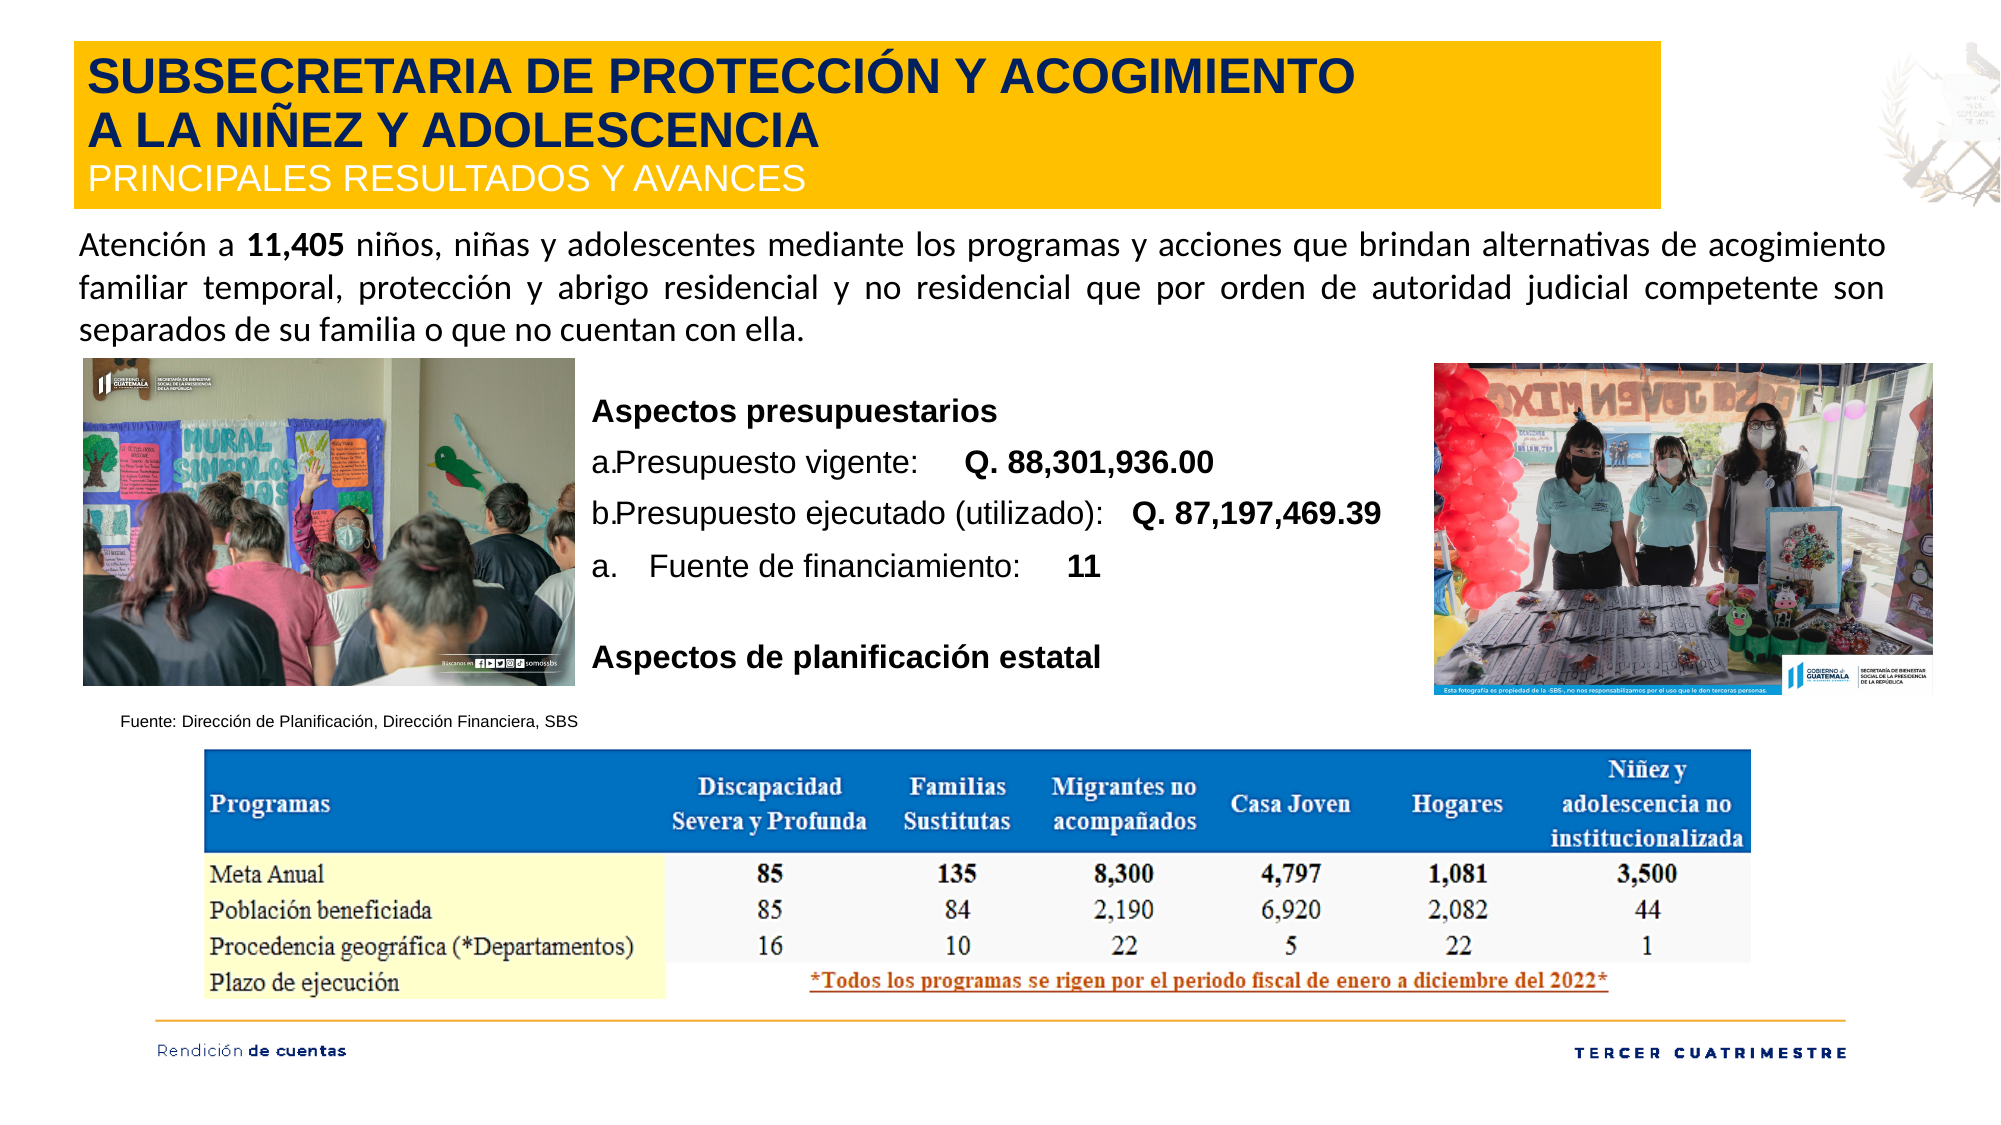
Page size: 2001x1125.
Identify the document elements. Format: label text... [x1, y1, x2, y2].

text_box Fuente: Dirección de Planificación, Dirección Financiera, SBS [105, 703, 595, 739]
title SUBSECRETARIA DE PROTECCIÓN Y ACOGIMIENTO A LA NIÑEZ Y ADOLESCENCIA PRINCIPALES RESULTADOS Y AVANCES [71, 37, 1664, 212]
text_box Aspectos presupuestarios Presupuesto vigente: Q. 88,301,936.00 Presupuesto ejecutado (utilizado): Q. 87,197,469.39 Fuente de financiamiento: 11 Aspectos de planificación estatal [576, 357, 1413, 702]
text_box Atención a 11,405 niños, niñas y adolescentes mediante los programas y acciones que brindan alternativas de acogimiento familiar temporal, protección y abrigo residencial y no residencial que por orden de autoridad judicial competente son separados de su familia o que no cuentan con ella. [64, 213, 1903, 357]
picture [0, 0, 2001, 1125]
